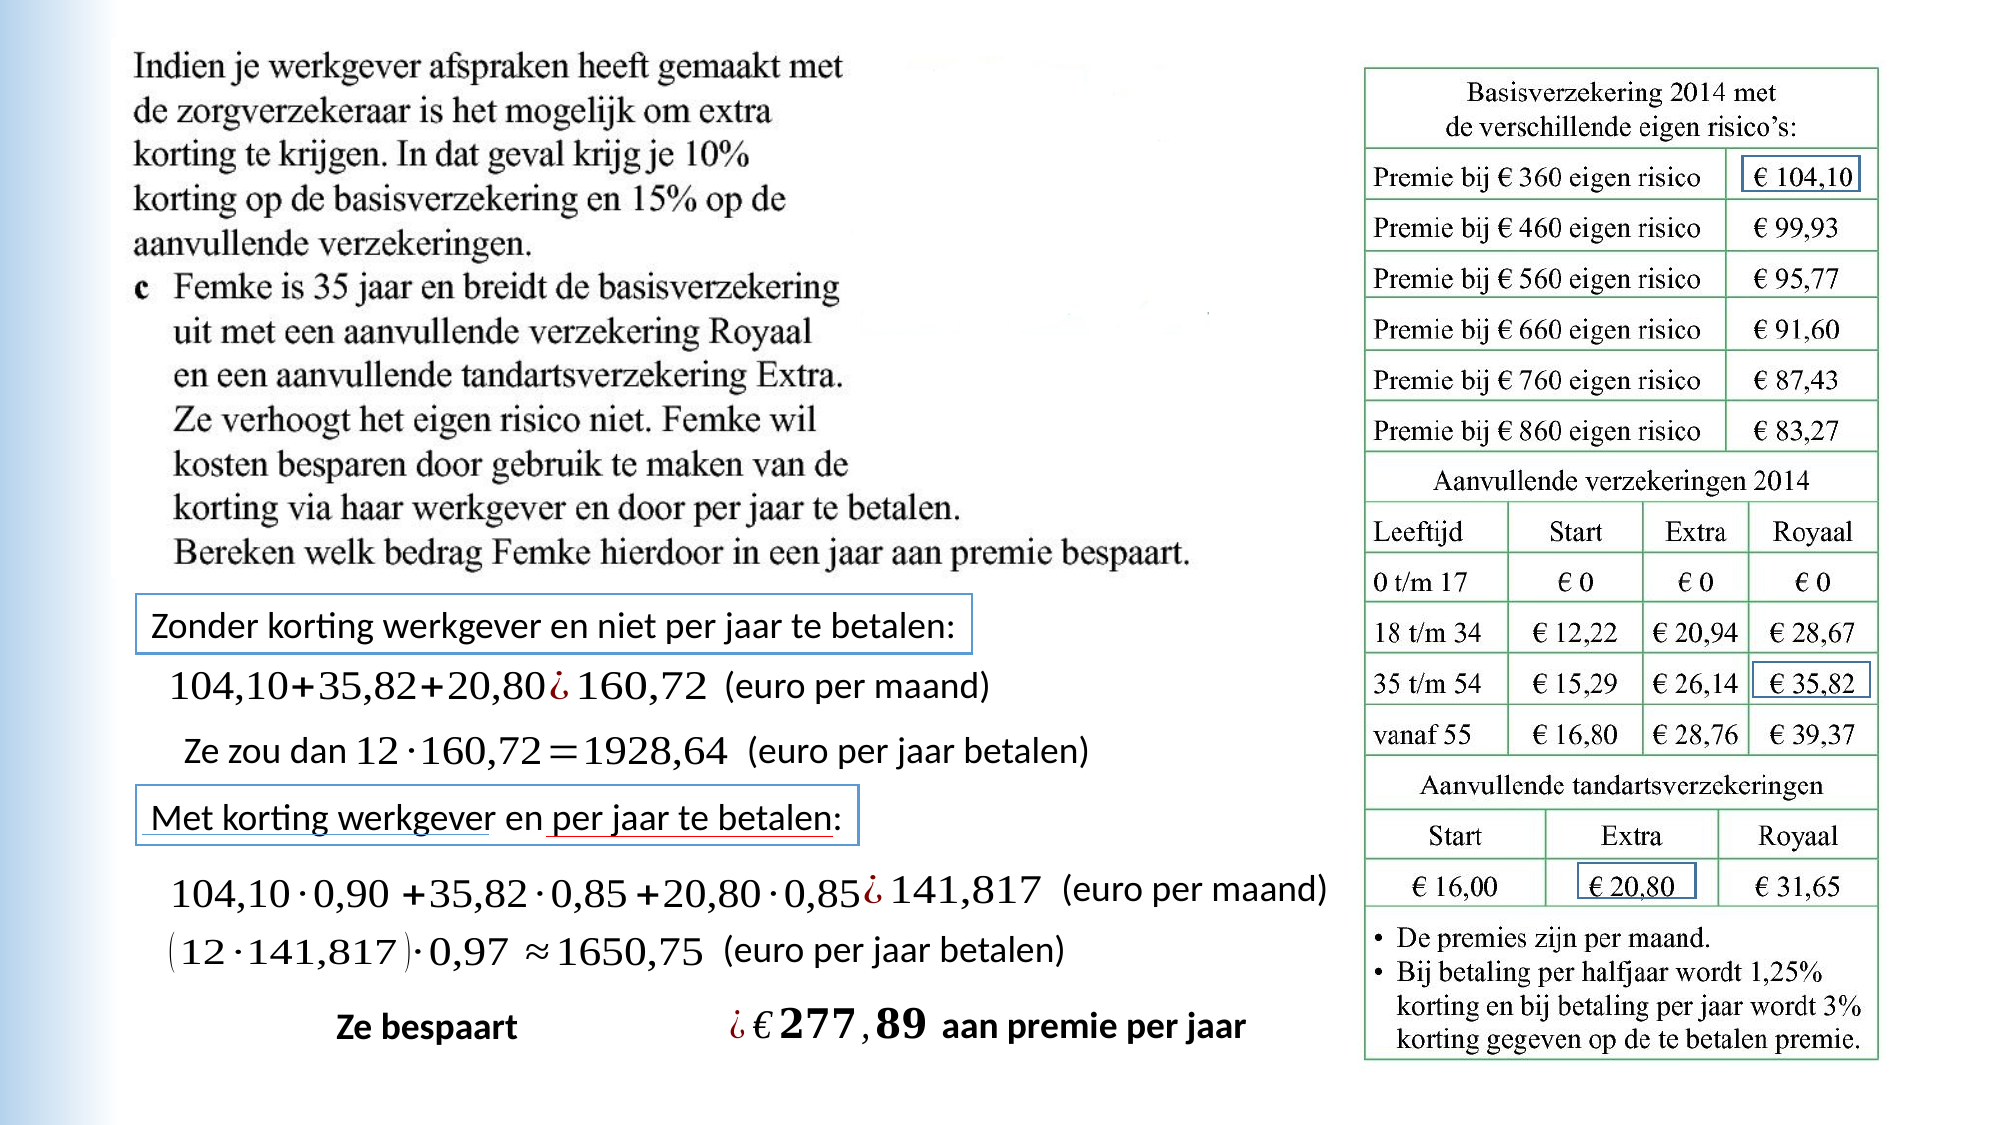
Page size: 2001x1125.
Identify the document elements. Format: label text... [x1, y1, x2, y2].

text_box Met korting werkgever en per jaar te betalen: [135, 784, 860, 846]
text_box (euro per maand) [1046, 857, 1344, 917]
picture [1356, 55, 1886, 1069]
picture [111, 38, 1209, 578]
text_box aan premie per jaar [926, 993, 1262, 1054]
text_box (euro per maand) [709, 653, 1006, 714]
text_box (euro per jaar betalen) [707, 918, 1082, 978]
text_box Ze zou dan [169, 719, 363, 779]
text_box Zonder korting werkgever en niet per jaar te betalen: [135, 593, 973, 655]
text_box (euro per jaar betalen) [732, 719, 1106, 779]
